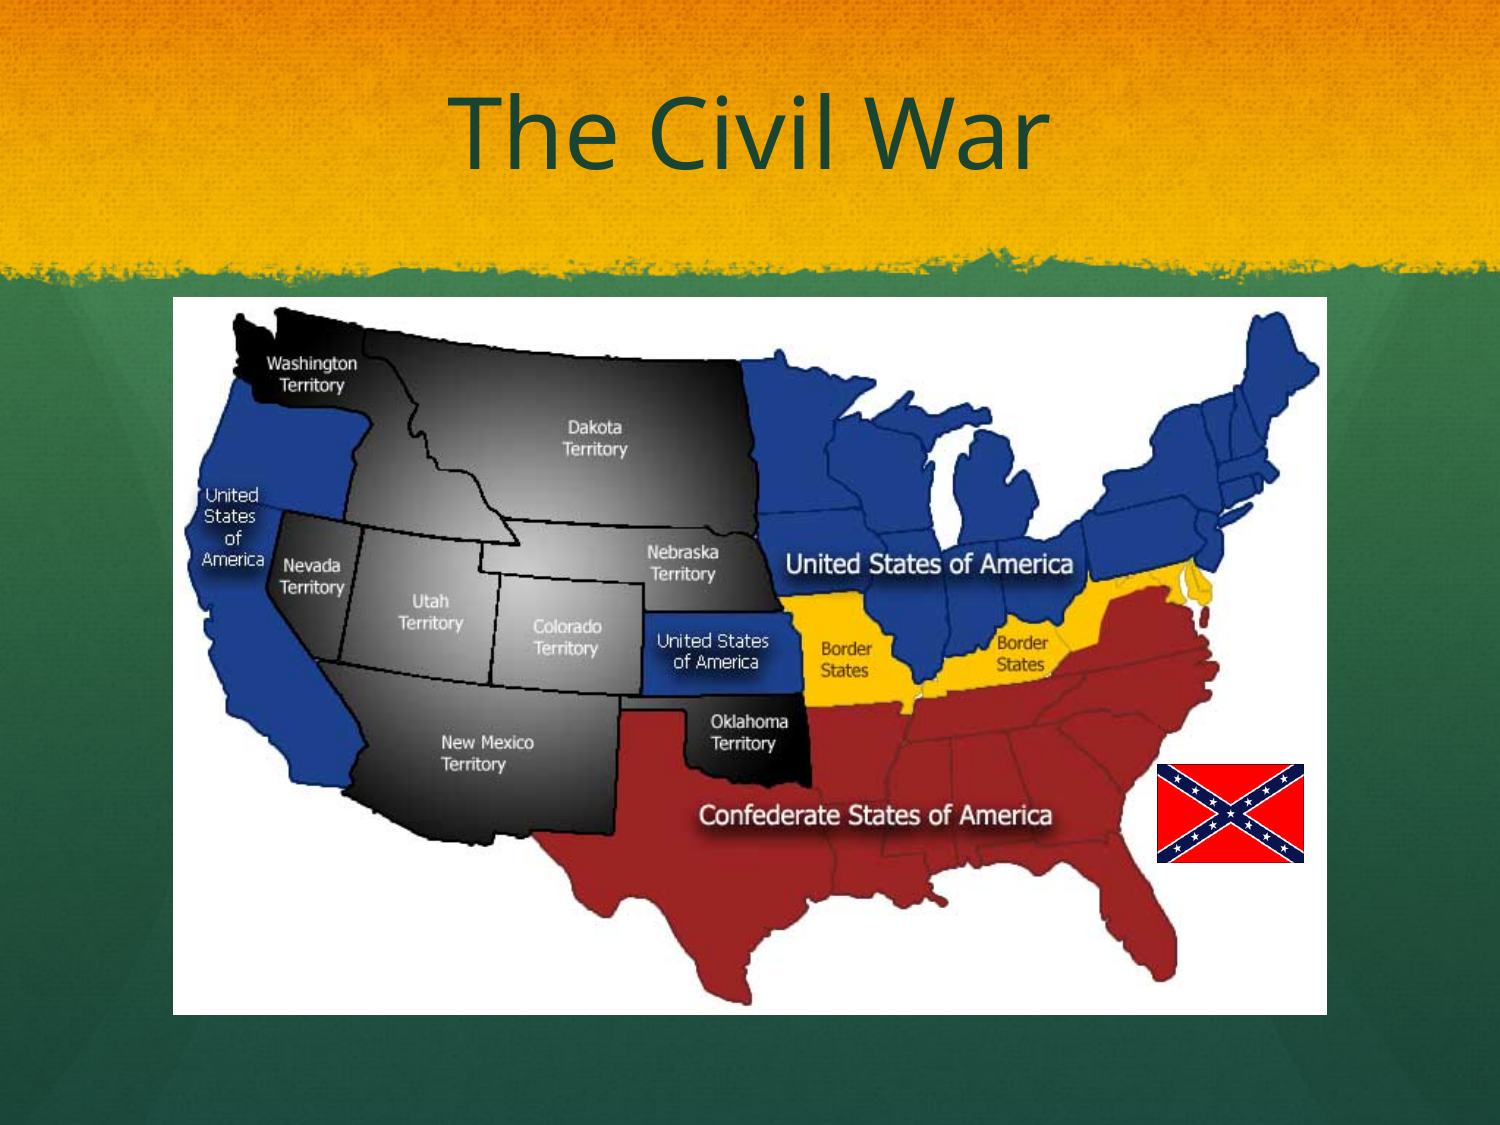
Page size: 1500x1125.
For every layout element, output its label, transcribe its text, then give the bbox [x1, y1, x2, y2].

picture [0, 0, 1500, 1125]
title The Civil War [125, 13, 1375, 246]
